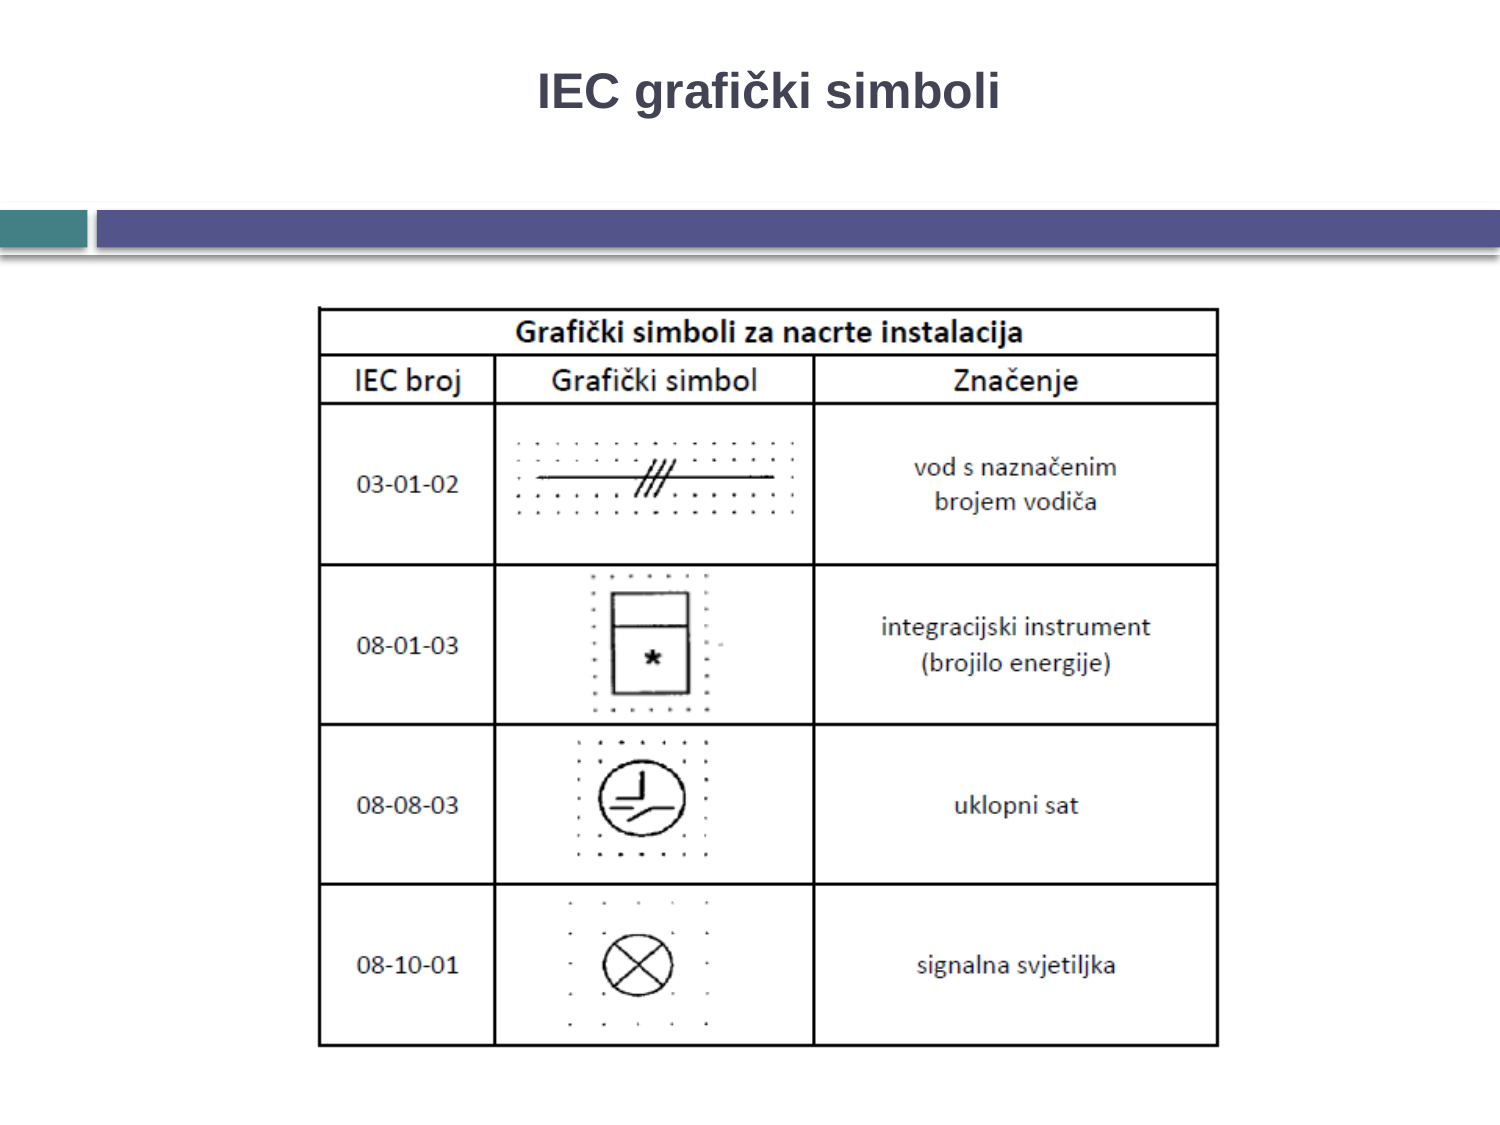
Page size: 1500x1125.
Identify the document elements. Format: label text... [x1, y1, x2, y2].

picture [312, 302, 1225, 1052]
title IEC grafički simboli [100, 37, 1438, 200]
